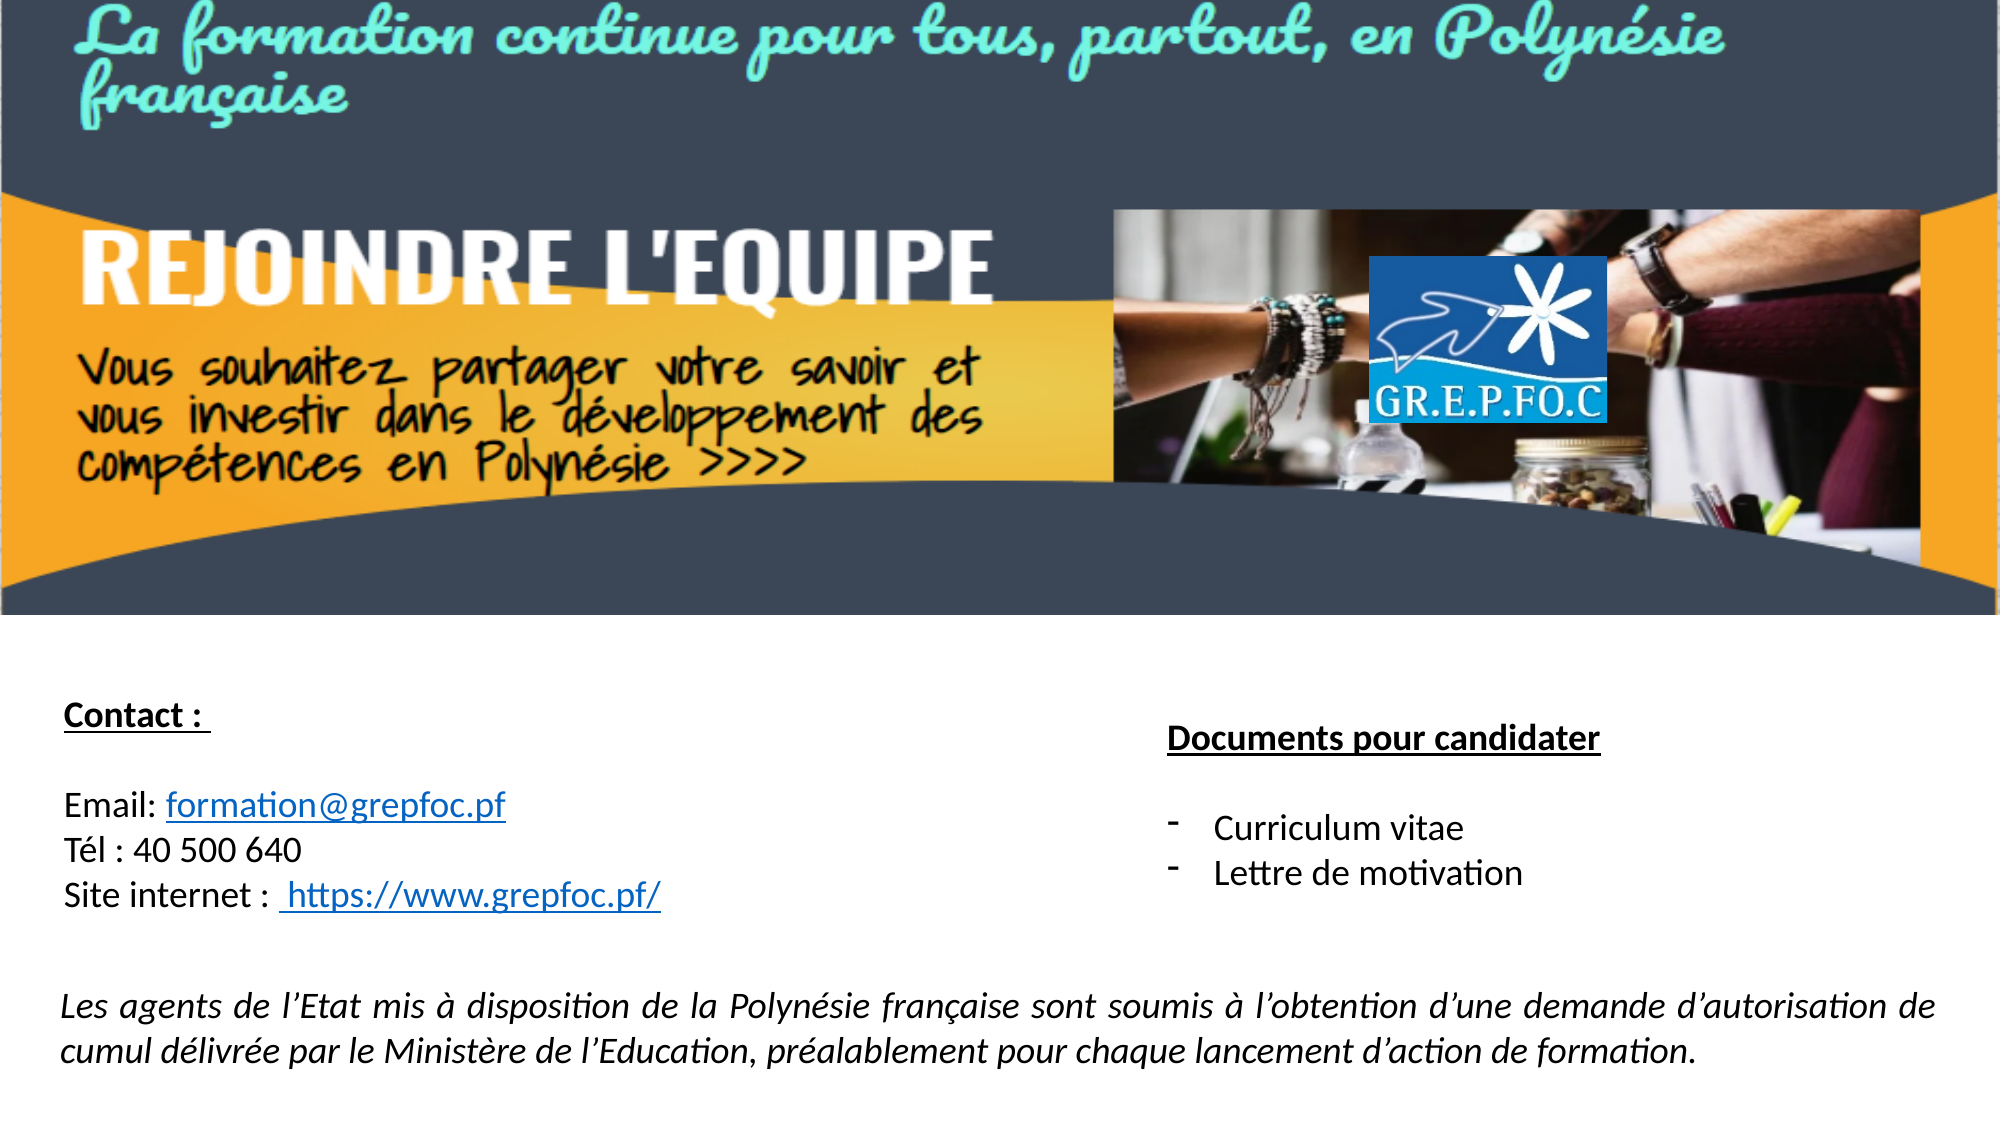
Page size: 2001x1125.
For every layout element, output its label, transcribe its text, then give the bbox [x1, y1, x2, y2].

picture [0, 0, 2000, 615]
text_box Documents pour candidater Curriculum vitae Lettre de motivation [1152, 705, 1788, 901]
text_box Les agents de l’Etat mis à disposition de la Polynésie française sont soumis à l’obtention d’une demande d’autorisation de cumul délivrée par le Ministère de l’Education, préalablement pour chaque lancement d’action de formation. [45, 973, 1953, 1124]
text_box Contact : Email: formation@grepfoc.pf Tél : 40 500 640 Site internet : https://www.grepfoc.pf/ [49, 683, 677, 923]
